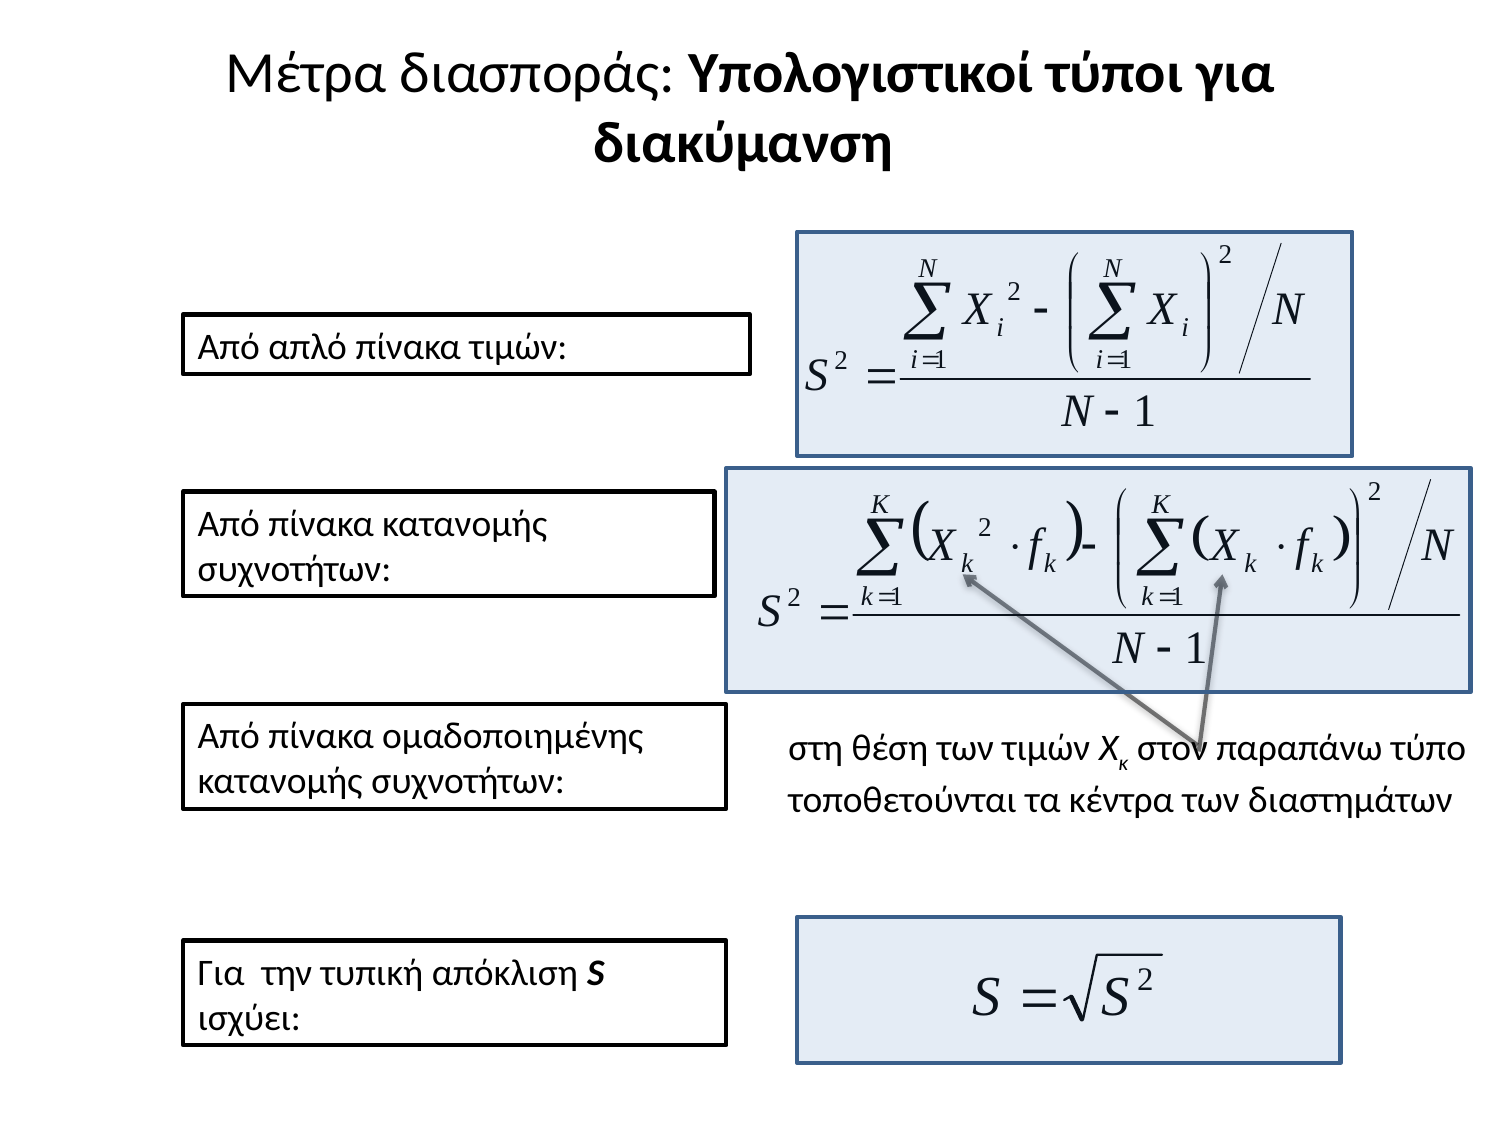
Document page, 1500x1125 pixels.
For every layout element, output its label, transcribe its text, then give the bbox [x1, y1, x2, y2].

text_box Από πίνακα ομαδοποιημένης κατανομής συχνοτήτων: [181, 702, 728, 811]
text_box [749, 467, 1468, 674]
text_box Από πίνακα κατανομής συχνοτήτων: [181, 489, 717, 598]
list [796, 231, 1321, 438]
title Μέτρα διασποράς: Υπολογιστικοί τύποι για διακύμανση [75, 45, 1425, 233]
text_box Για την τυπική απόκλιση S ισχύει: [181, 938, 728, 1047]
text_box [962, 573, 1197, 746]
text_box στη θέση των τιμών Χκ στον παραπάνω τύπο τοποθετούνται τα κέντρα των διαστημάτων [773, 715, 1500, 827]
text_box Από απλό πίνακα τιμών: [181, 312, 752, 376]
text_box [795, 230, 1354, 458]
text_box [724, 466, 957, 694]
text_box [1228, 466, 1473, 694]
text_box [795, 915, 1343, 1065]
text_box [1198, 573, 1223, 752]
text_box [962, 940, 1175, 1035]
